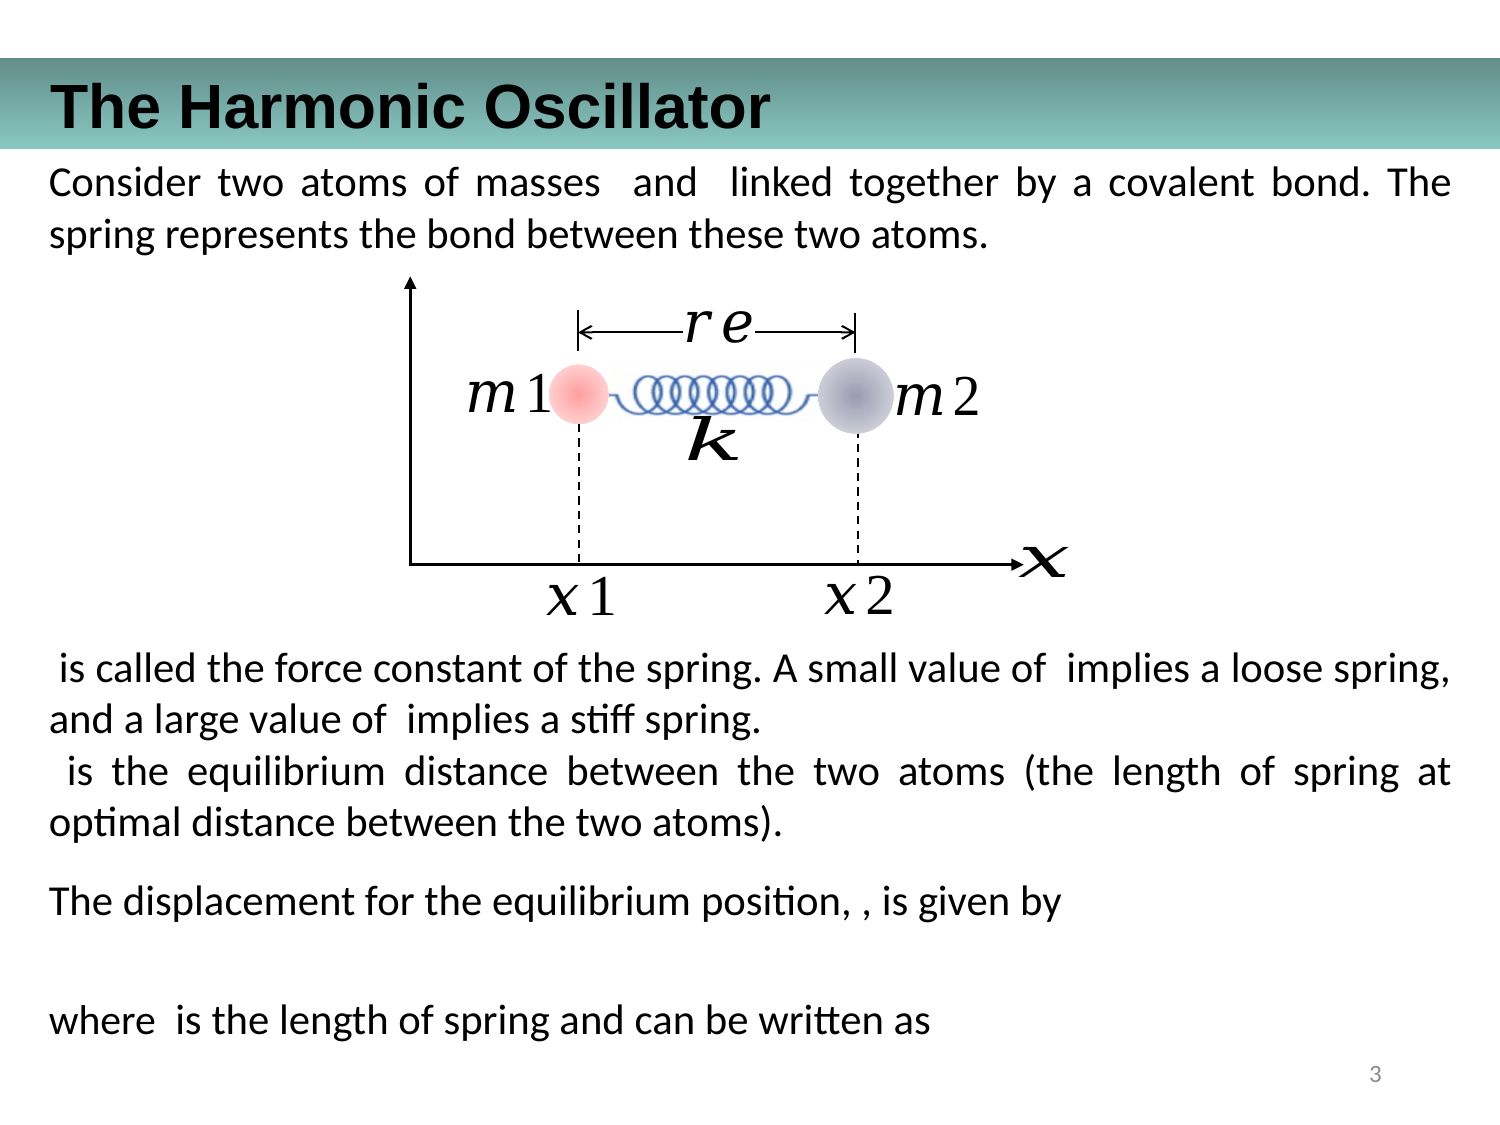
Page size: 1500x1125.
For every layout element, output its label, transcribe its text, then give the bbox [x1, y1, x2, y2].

slide_number 3 [1059, 1042, 1397, 1103]
text_box [31, 149, 1468, 290]
text_box The Harmonic Oscillator [0, 58, 1500, 149]
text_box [408, 276, 1074, 630]
